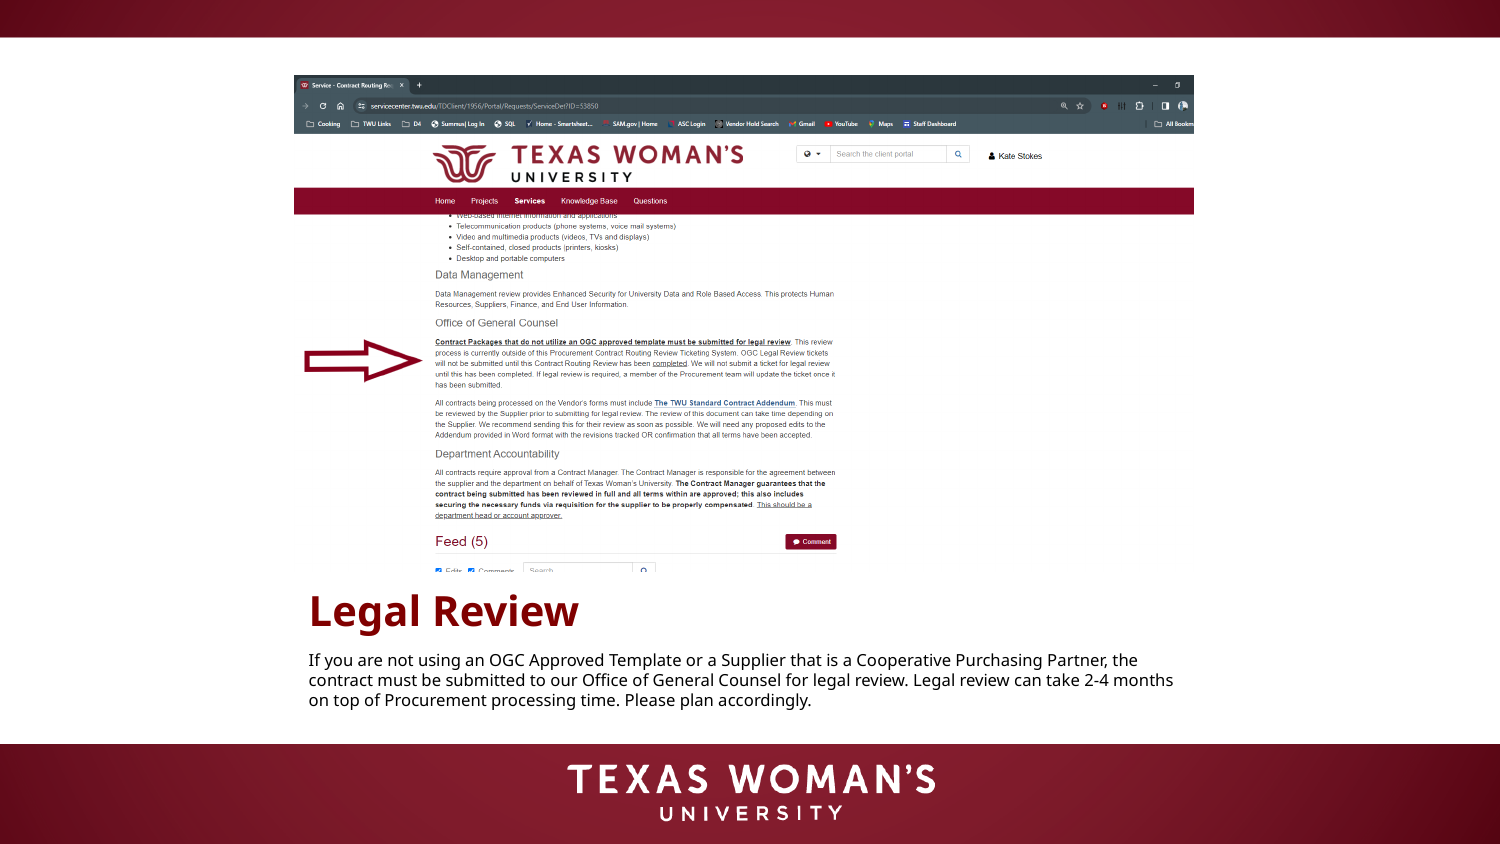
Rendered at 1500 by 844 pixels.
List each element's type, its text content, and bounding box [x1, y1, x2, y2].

list If you are not using an OGC Approved Template or a Supplier that is a Cooperative Purchasing Partner, the contract must be submitted to our Office of General Counsel for legal review. Legal review can take 2-4 months on top of Procurement processing time. Please plan accordingly. [294, 642, 1194, 716]
title Legal Review [294, 590, 1194, 642]
picture [0, 0, 1500, 844]
